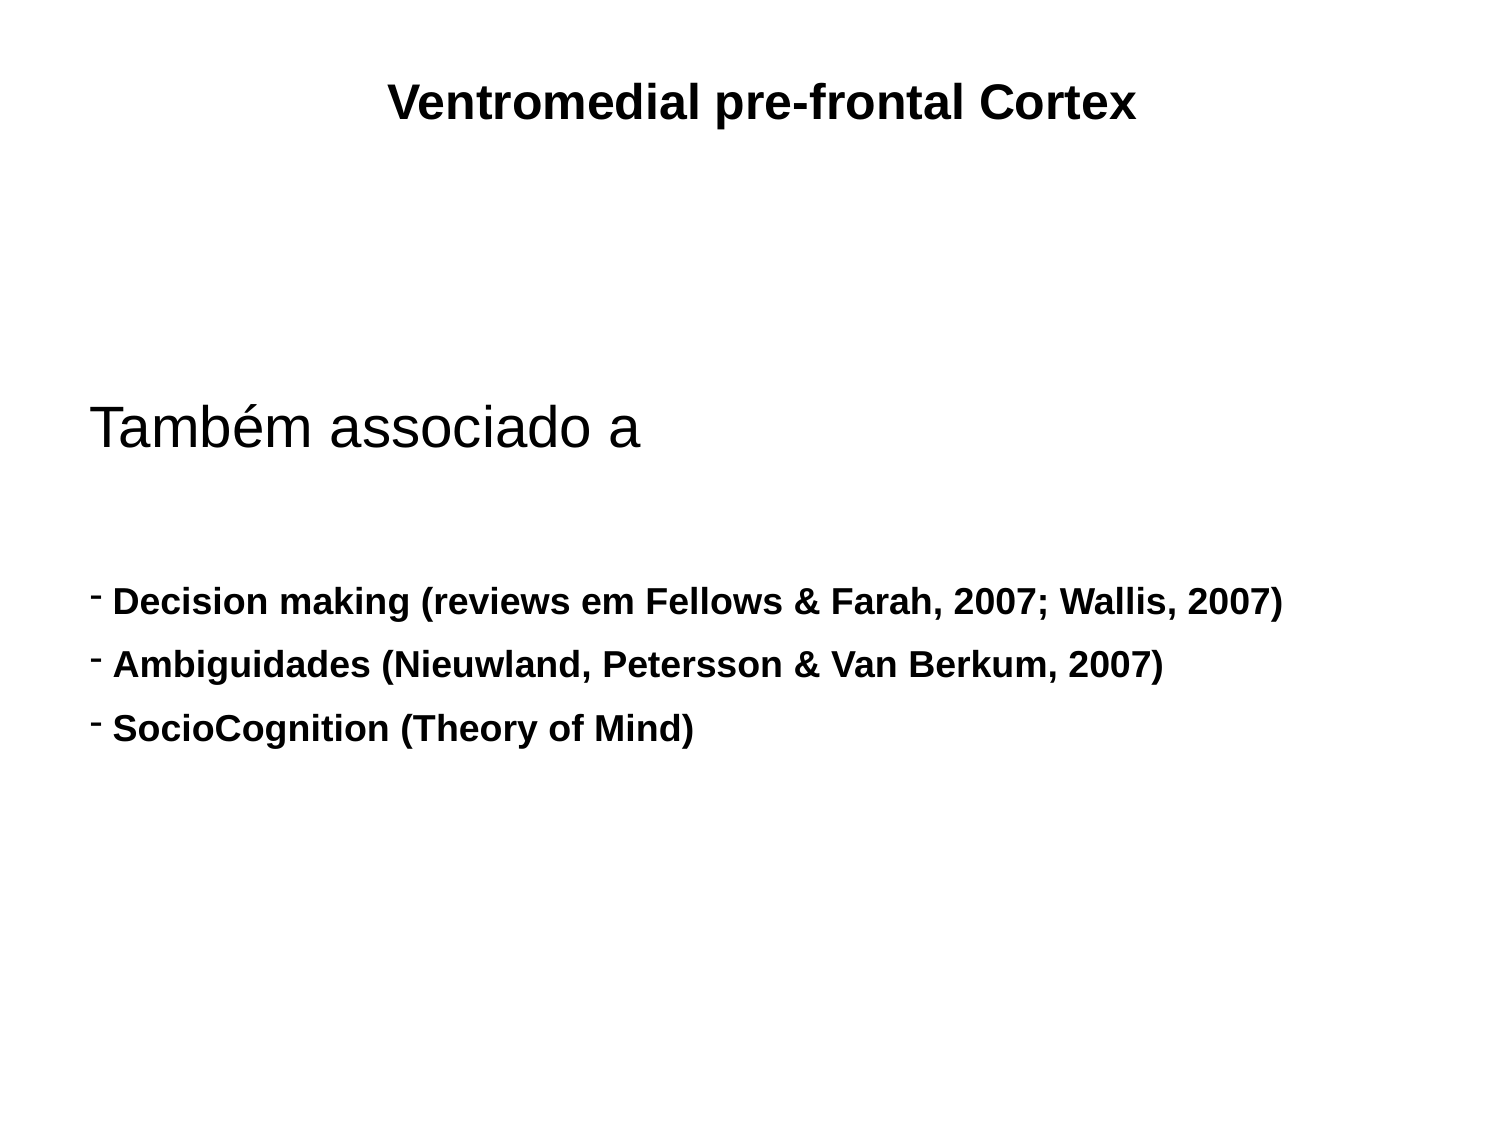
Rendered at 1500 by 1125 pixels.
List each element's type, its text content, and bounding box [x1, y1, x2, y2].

text_box Ventromedial pre-frontal Cortex [187, 62, 1338, 138]
text_box Também associado a Decision making (reviews em Fellows & Farah, 2007; Wallis, 2007) Ambiguidades (Nieuwland, Petersson & Van Berkum, 2007) SocioCognition (Theory of Mind) [74, 381, 1438, 757]
